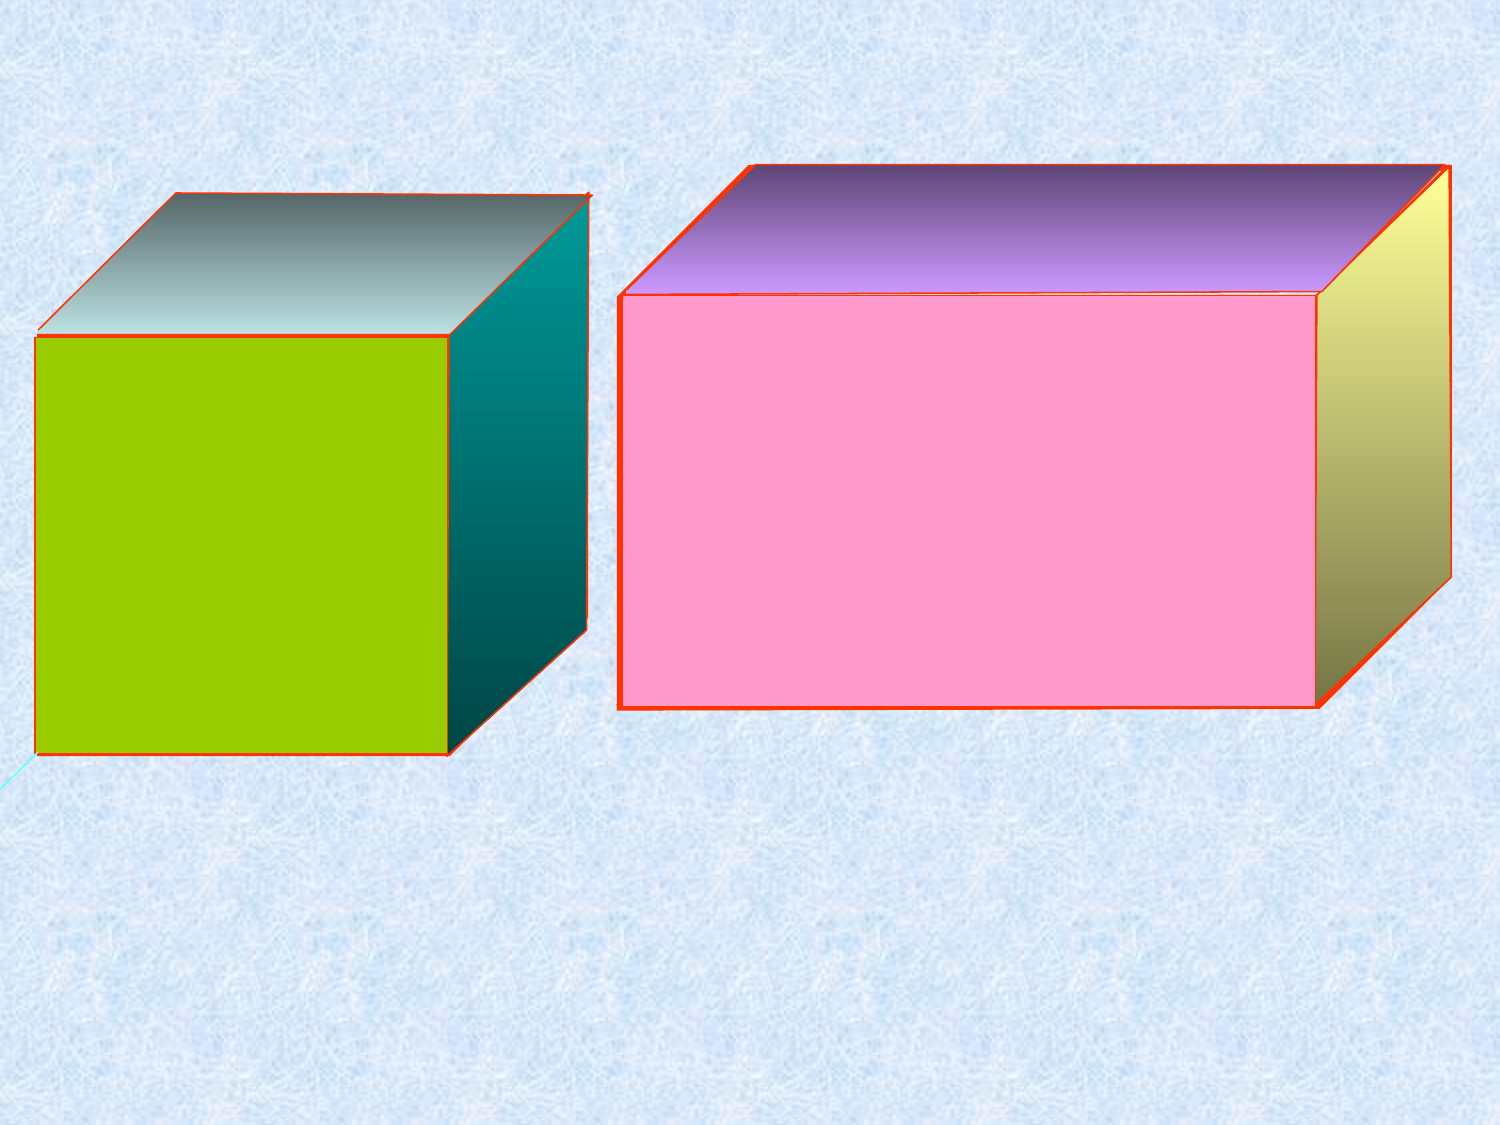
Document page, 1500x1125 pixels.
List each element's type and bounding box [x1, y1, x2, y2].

text_box [0, 192, 593, 1125]
picture [0, 0, 1500, 1125]
text_box [616, 164, 1452, 710]
